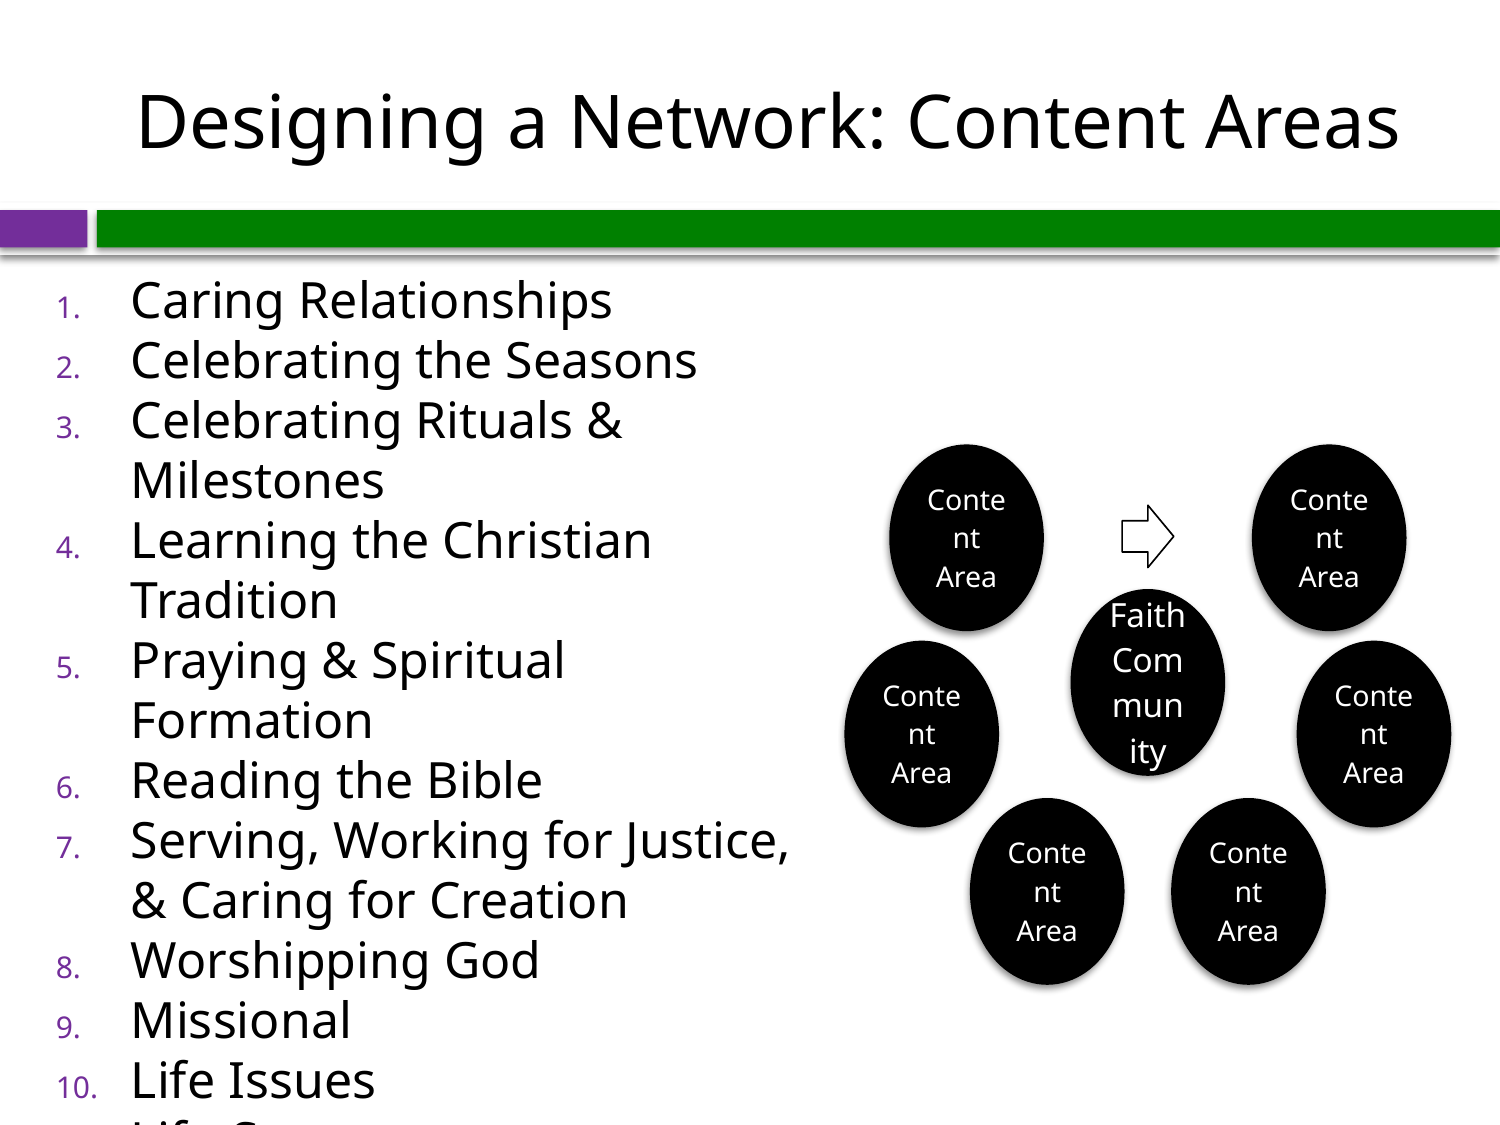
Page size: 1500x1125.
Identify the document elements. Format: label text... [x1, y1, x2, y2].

title Designing a Network: Content Areas [99, 37, 1438, 200]
list Caring Relationships Celebrating the Seasons Celebrating Rituals & Milestones Learning the Christian Tradition Praying & Spiritual Formation Reading the Bible Serving, Working for Justice, & Caring for Creation Worshipping God Missional Life Issues Life-Stage Major Programs [40, 260, 814, 1104]
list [838, 308, 1458, 1057]
